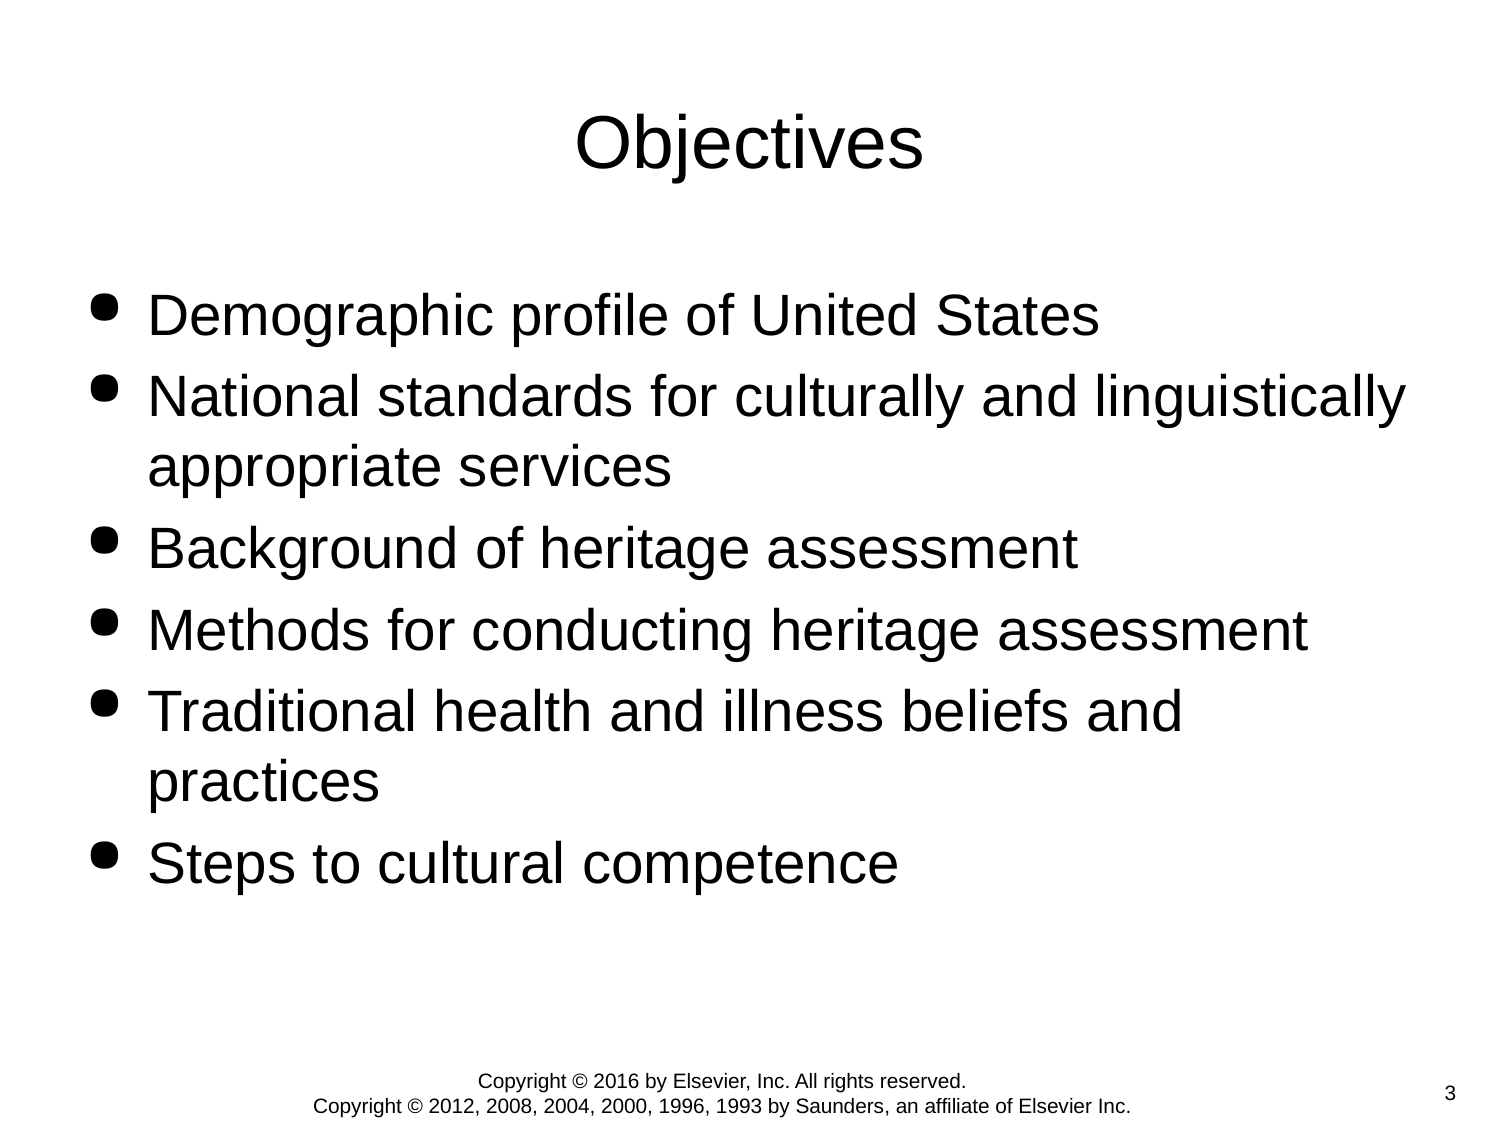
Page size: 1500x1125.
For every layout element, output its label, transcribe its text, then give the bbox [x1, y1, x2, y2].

list Demographic profile of United States National standards for culturally and linguistically appropriate services Background of heritage assessment Methods for conducting heritage assessment Traditional health and illness beliefs and practices Steps to cultural competence [75, 269, 1427, 1001]
footer Copyright © 2016 by Elsevier, Inc. All rights reserved. Copyright © 2012, 2008, 2004, 2000, 1996, 1993 by Saunders, an affiliate of Elsevier Inc. [59, 1059, 1391, 1123]
slide_number 3 [1400, 1060, 1495, 1123]
title Objectives [74, 44, 1426, 233]
